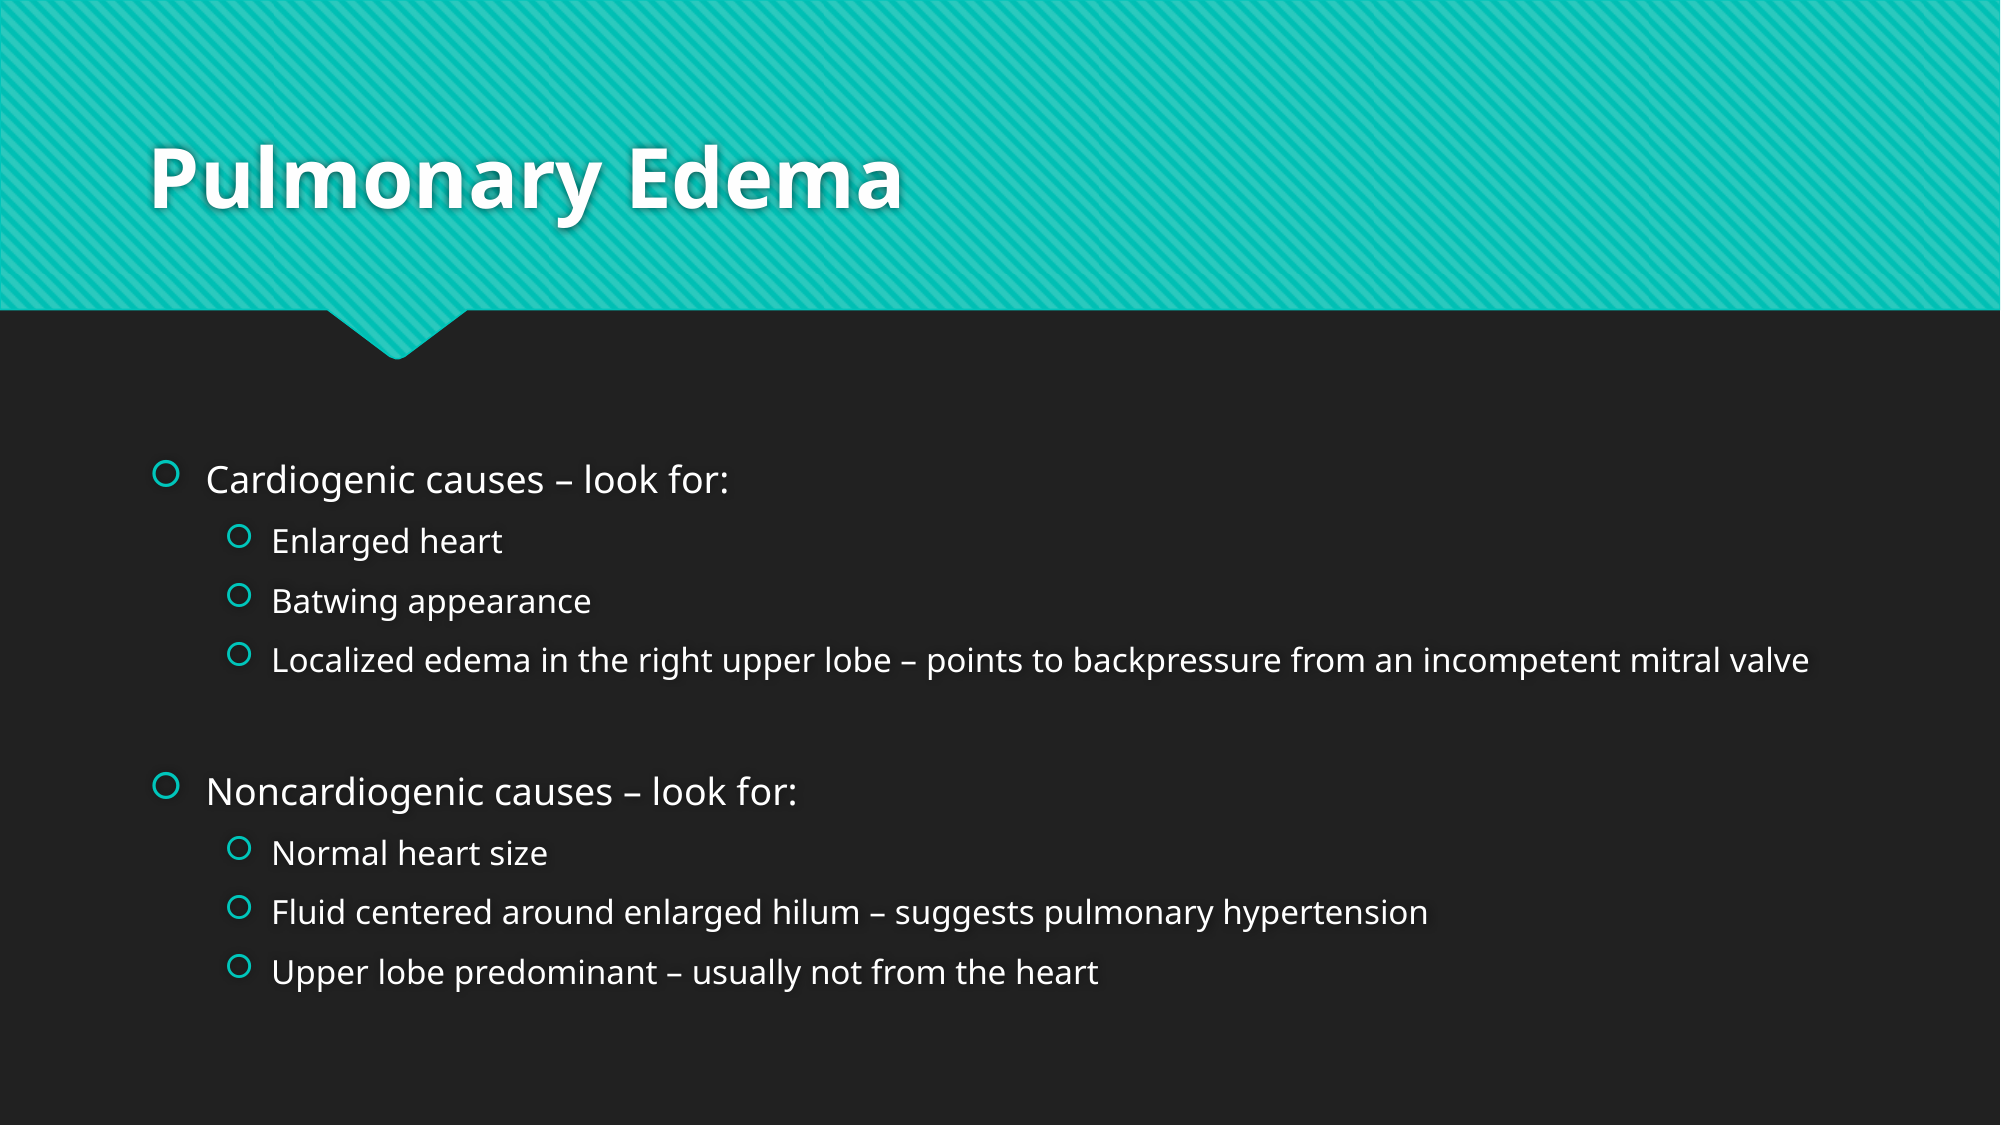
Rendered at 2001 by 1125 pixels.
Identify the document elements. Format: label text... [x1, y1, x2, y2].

list Cardiogenic causes – look for: Enlarged heart Batwing appearance Localized edema in the right upper lobe – points to backpressure from an incompetent mitral valve Noncardiogenic causes – look for: Normal heart size Fluid centered around enlarged hilum – suggests pulmonary hypertension Upper lobe predominant – usually not from the heart [134, 364, 1866, 1083]
title Pulmonary Edema [132, 73, 1868, 233]
